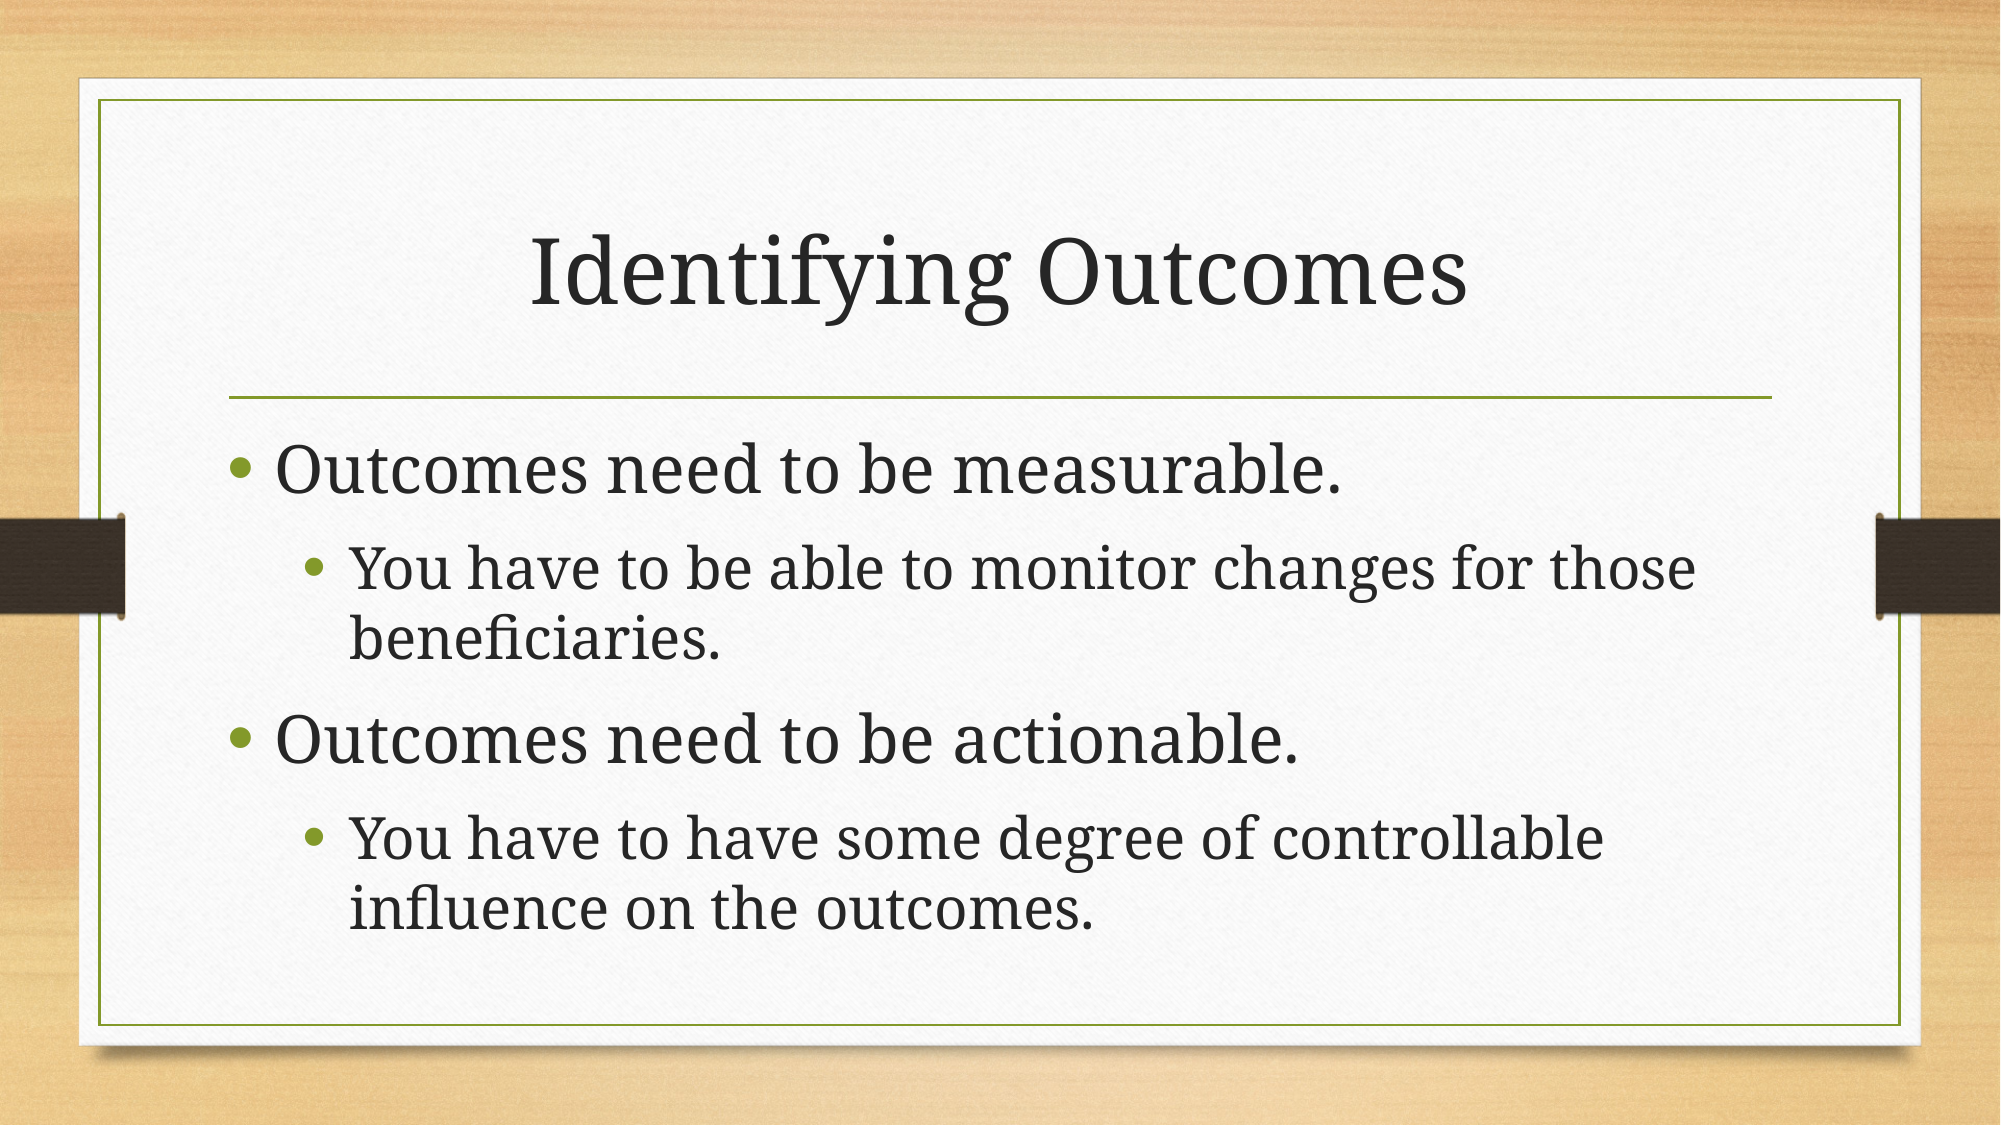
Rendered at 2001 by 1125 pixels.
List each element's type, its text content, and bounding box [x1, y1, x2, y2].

picture [0, 0, 2001, 1125]
list Outcomes need to be measurable. You have to be able to monitor changes for those beneficiaries. Outcomes need to be actionable. You have to have some degree of controllable influence on the outcomes. [212, 419, 1788, 964]
title Identifying Outcomes [212, 161, 1788, 375]
